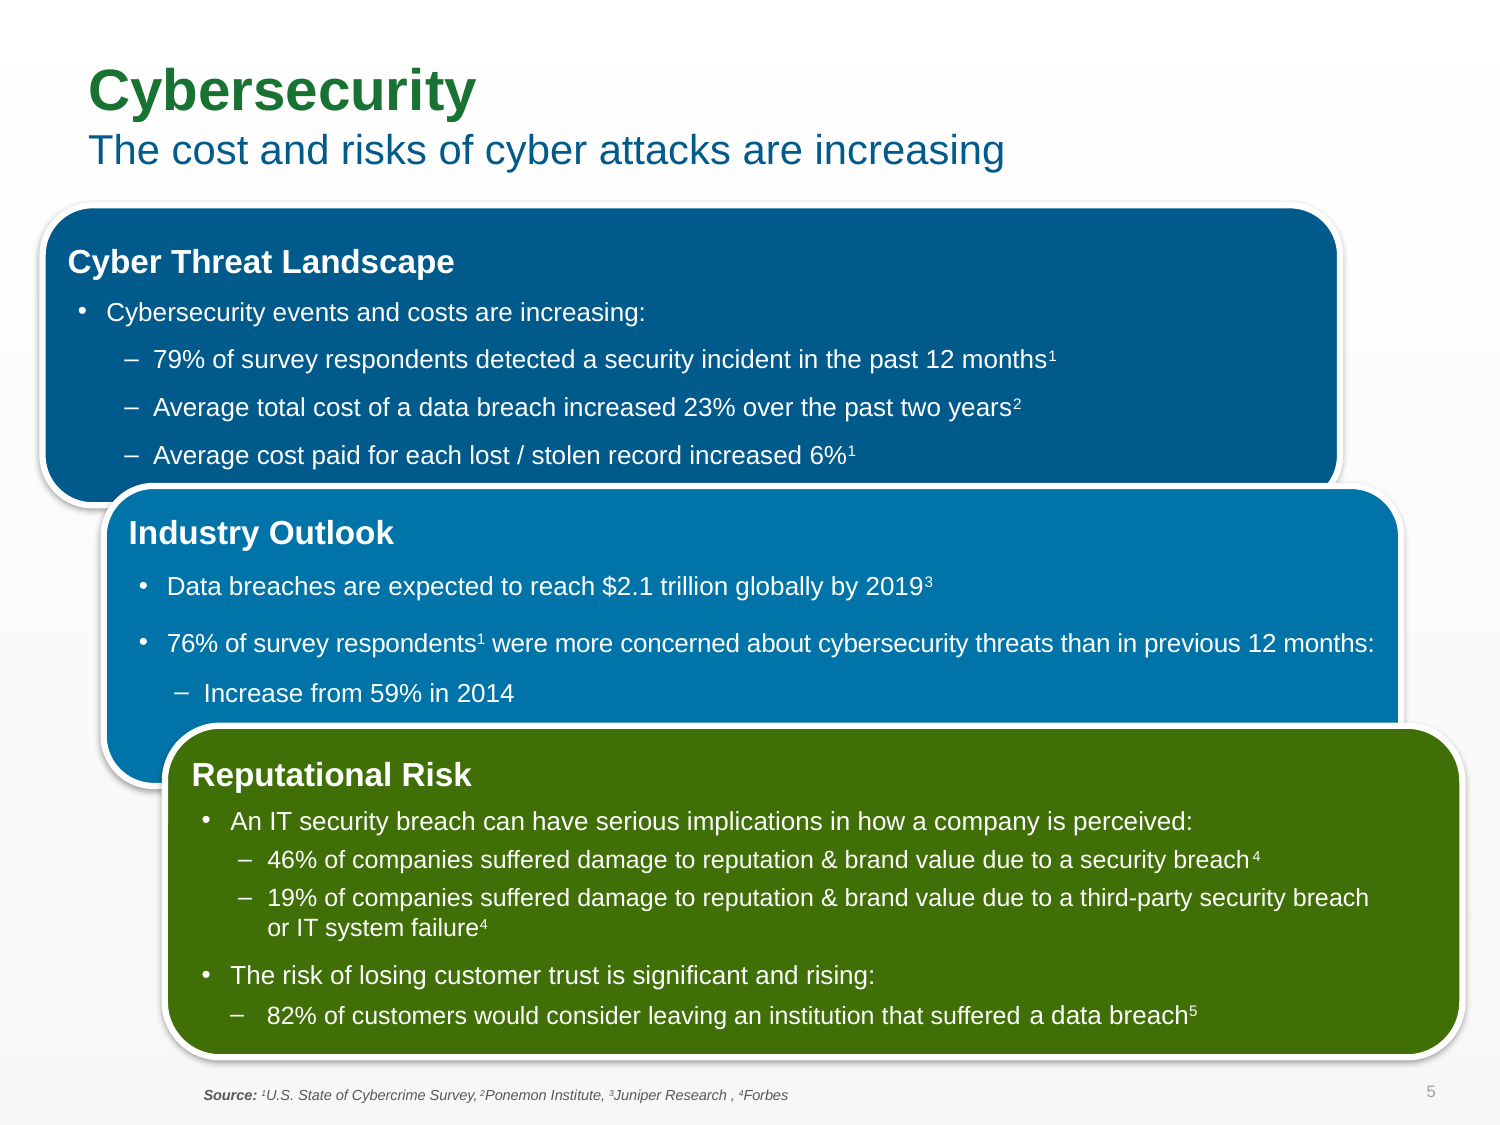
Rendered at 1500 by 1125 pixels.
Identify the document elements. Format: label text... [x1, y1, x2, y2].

text_box Source: 1U.S. State of Cybercrime Survey, 2Ponemon Institute, 3Juniper Research , 4Forbes [188, 1065, 1053, 1125]
text_box Cyber Threat Landscape Cybersecurity events and costs are increasing: 79% of survey respondents detected a security incident in the past 12 months1 Average total cost of a data breach increased 23% over the past two years2 Average cost paid for each lost / stolen record increased 6%1 [39, 202, 1344, 509]
text_box Industry Outlook Data breaches are expected to reach $2.1 trillion globally by 20193 76% of survey respondents1 were more concerned about cybersecurity threats than in previous 12 months: Increase from 59% in 2014 [100, 482, 1405, 790]
title Cybersecurity The cost and risks of cyber attacks are increasing [73, 45, 1423, 233]
text_box Reputational Risk An IT security breach can have serious implications in how a company is perceived: 46% of companies suffered damage to reputation & brand value due to a security breach4 19% of companies suffered damage to reputation & brand value due to a third-party security breach or IT system failure4 The risk of losing customer trust is significant and rising: 82% of customers would consider leaving an institution that suffered a data breach5 [161, 722, 1466, 1061]
